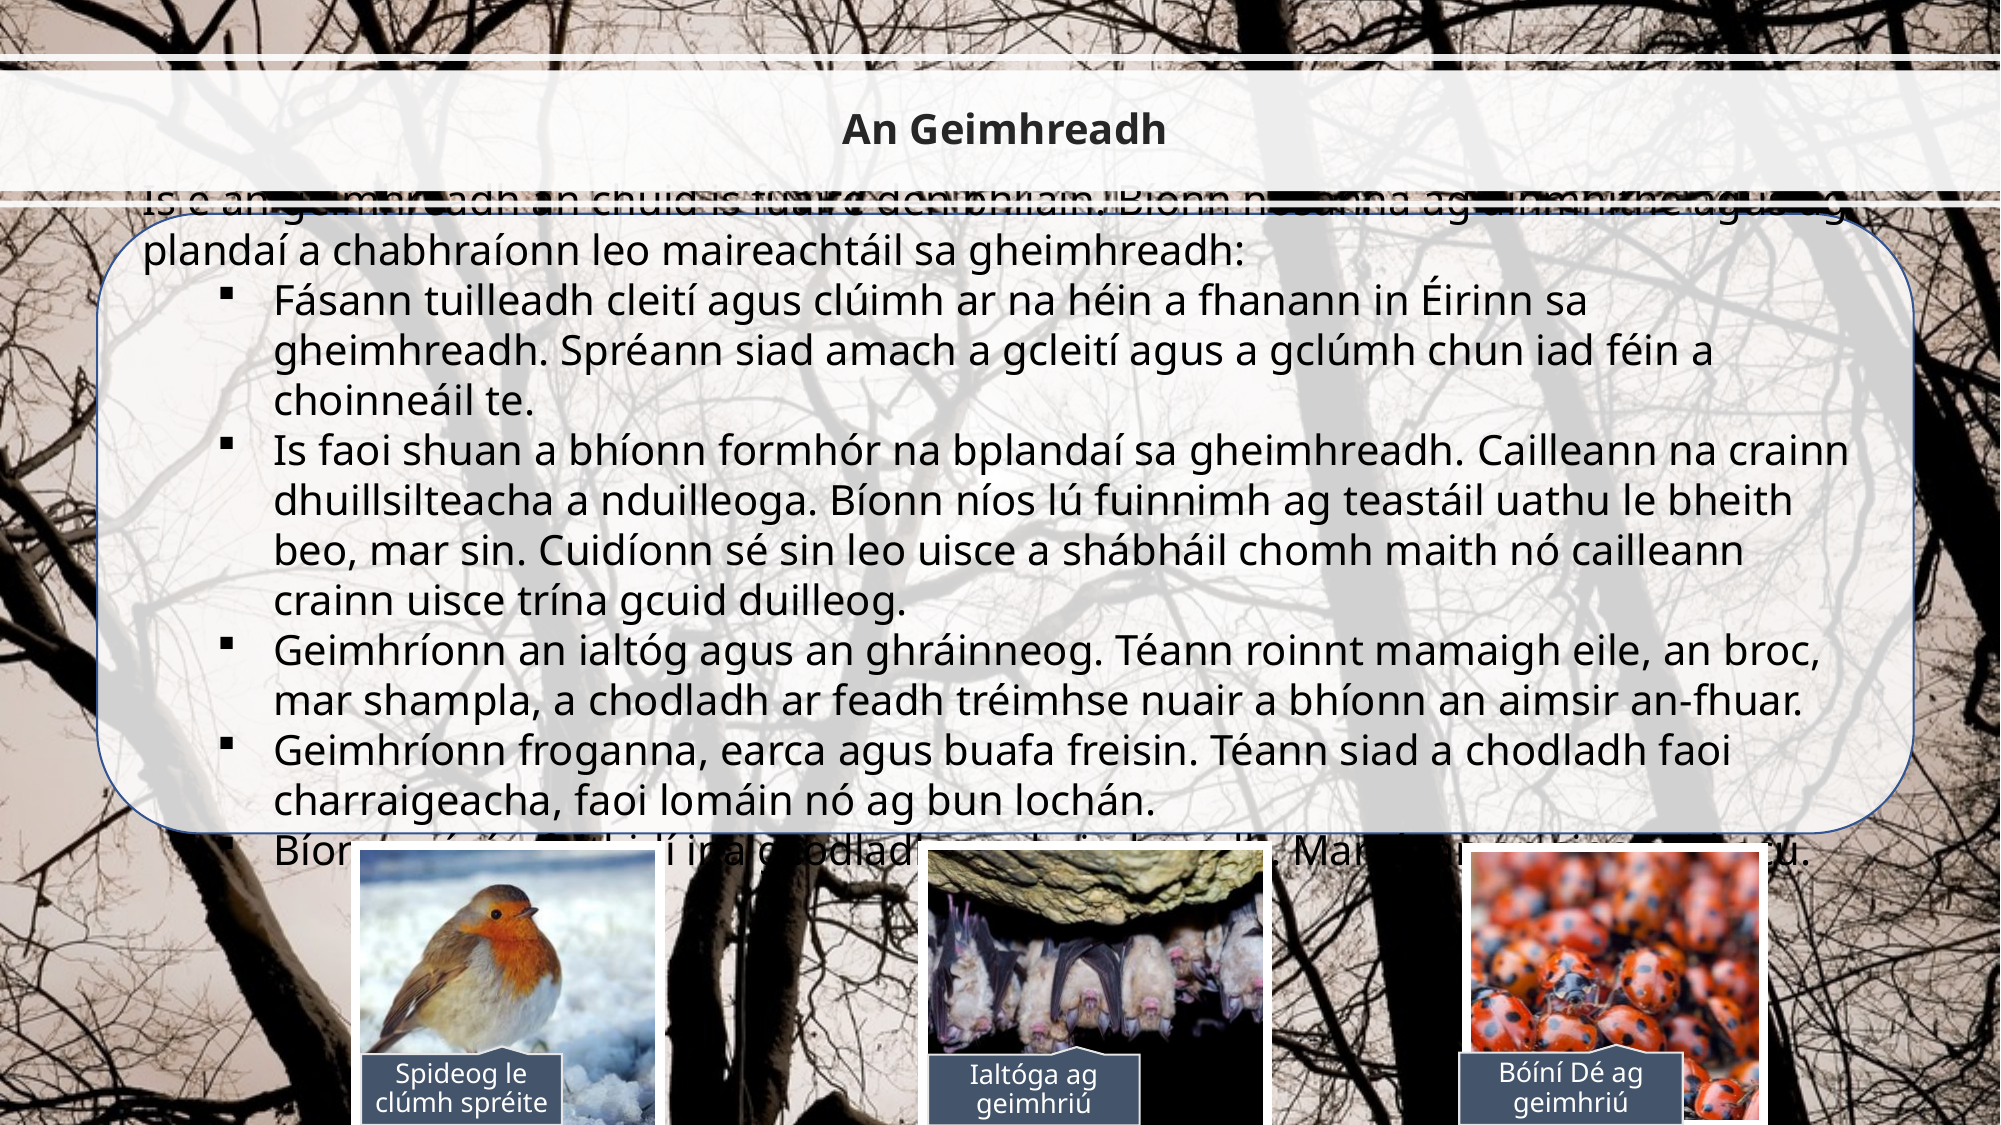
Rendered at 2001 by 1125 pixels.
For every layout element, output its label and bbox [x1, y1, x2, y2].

text_box [355, 843, 746, 1125]
text_box [922, 832, 1268, 1125]
picture [0, 58, 2000, 203]
picture [0, 0, 2000, 57]
picture [0, 205, 2000, 1125]
text_box [1459, 843, 1782, 1125]
